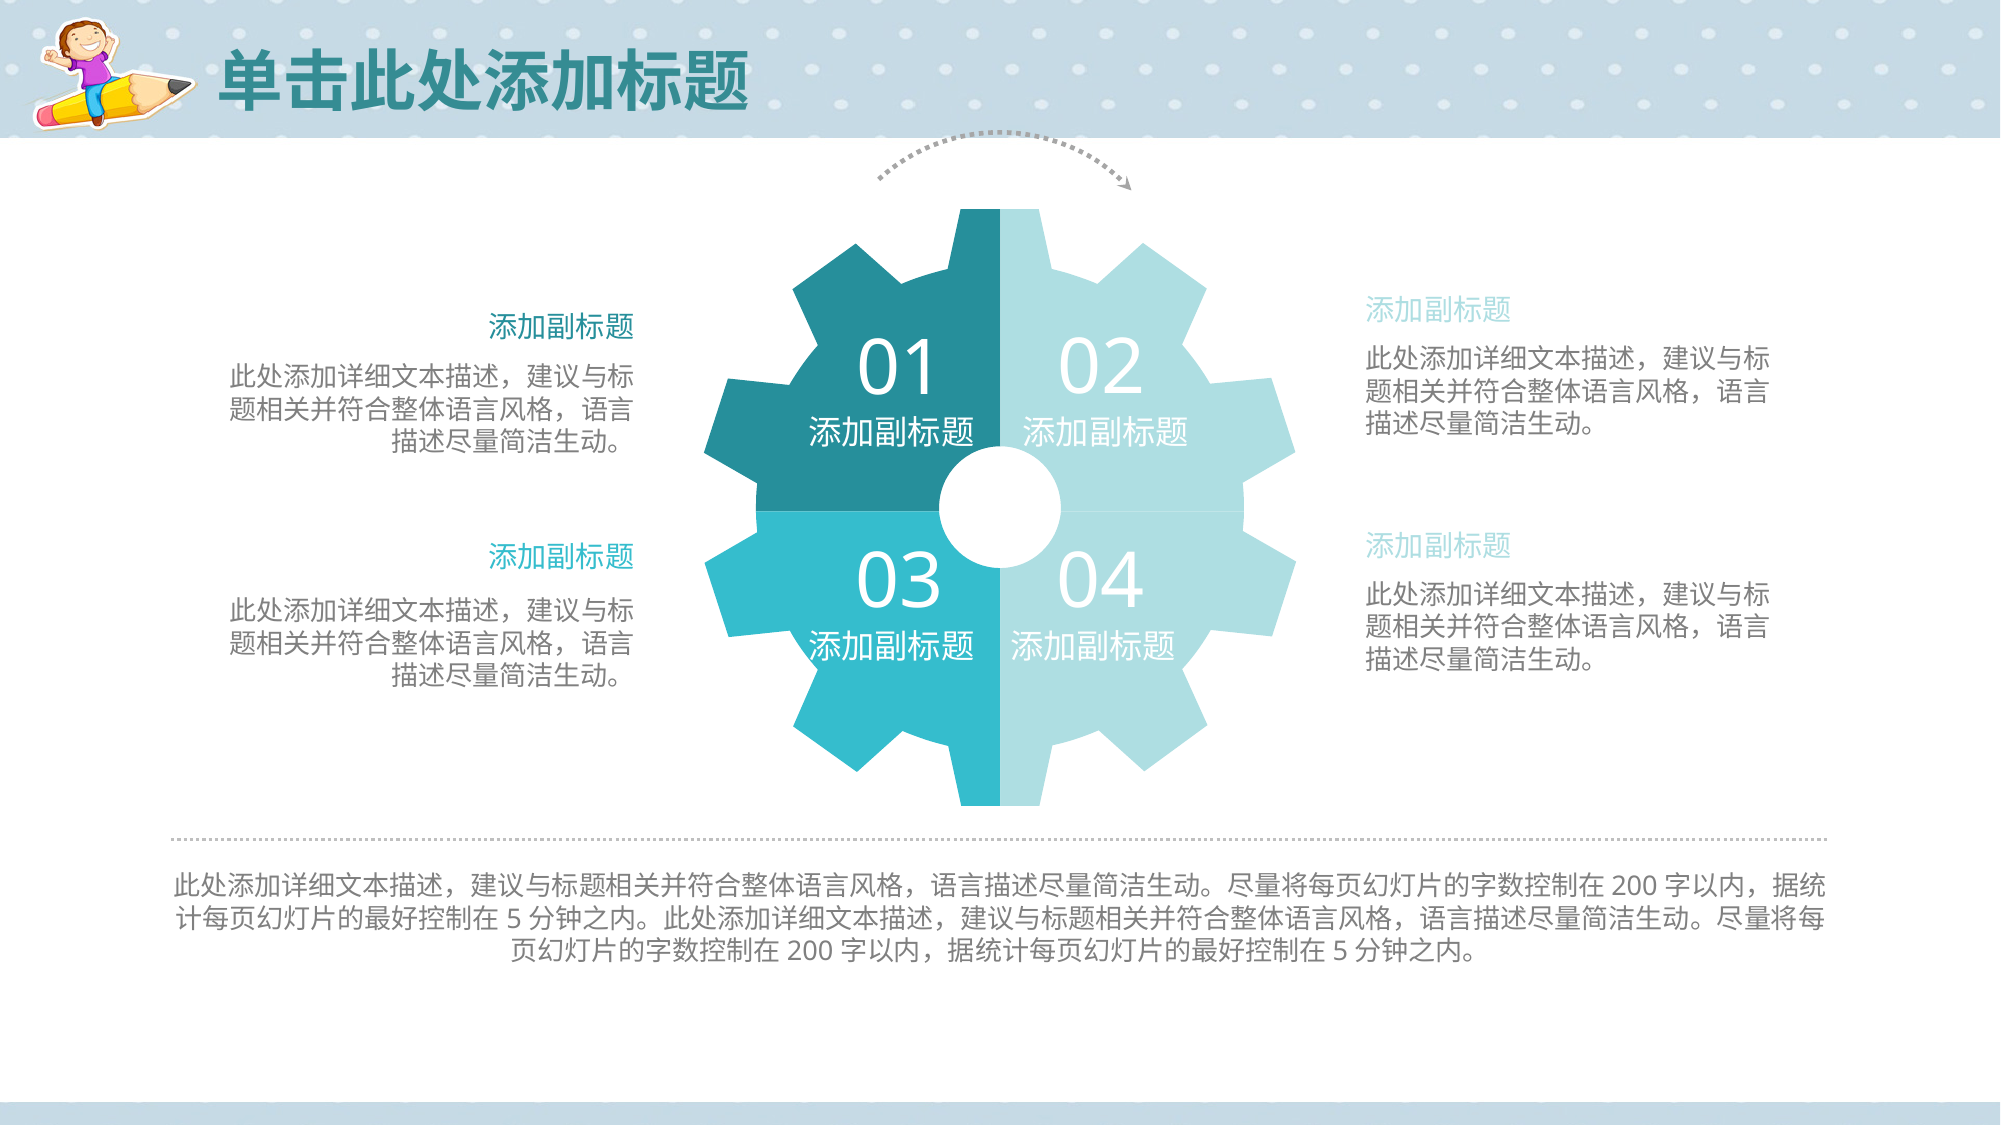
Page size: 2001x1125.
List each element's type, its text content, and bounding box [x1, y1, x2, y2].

text_box 此处添加详细文本描述，建议与标题相关并符合整体语言风格，语言描述尽量简洁生动。尽量将每页幻灯片的字数控制在200字以内，据统计每页幻灯片的最好控制在5分钟之内。此处添加详细文本描述，建议与标题相关并符合整体语言风格，语言描述尽量简洁生动。尽量将每页幻灯片的字数控制在200字以内，据统计每页幻灯片的最好控制在5分钟之内。 [169, 868, 1831, 967]
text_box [704, 511, 1000, 806]
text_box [703, 209, 1000, 512]
text_box [878, 133, 1132, 209]
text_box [1365, 291, 1792, 441]
title 单击此处添加标题 [201, 35, 1927, 133]
picture [0, 0, 2001, 1125]
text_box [208, 308, 635, 459]
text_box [1365, 526, 1792, 677]
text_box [1000, 209, 1296, 512]
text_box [1000, 511, 1297, 806]
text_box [208, 538, 635, 693]
